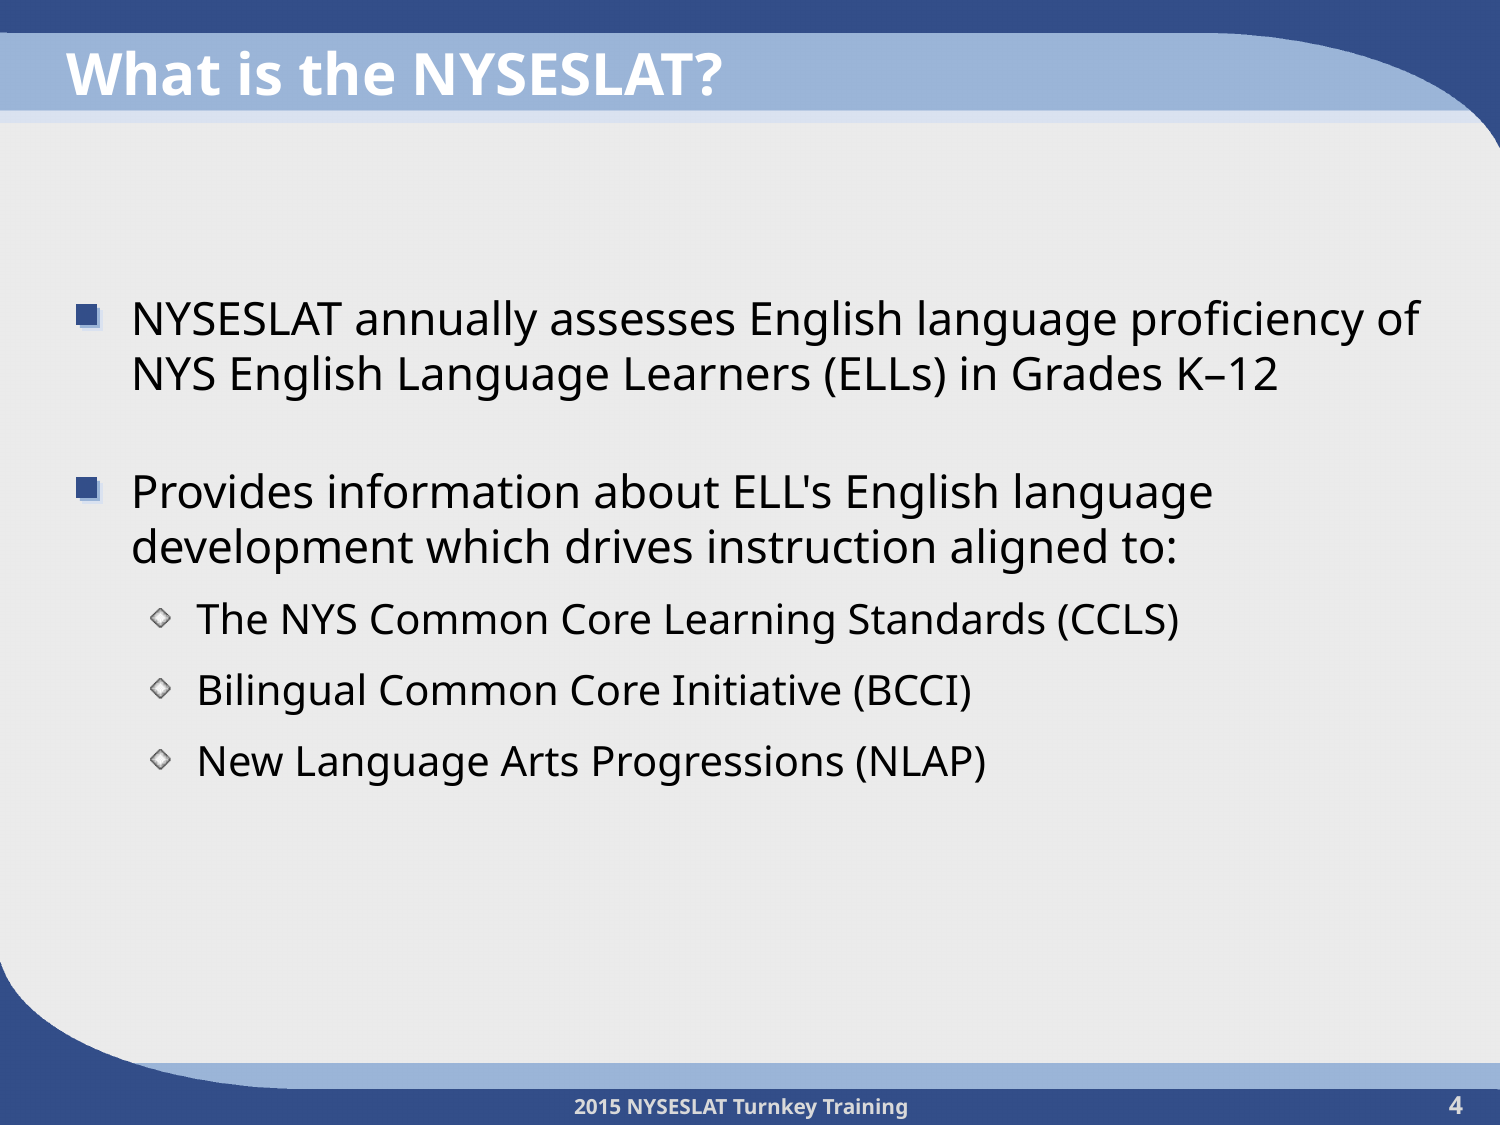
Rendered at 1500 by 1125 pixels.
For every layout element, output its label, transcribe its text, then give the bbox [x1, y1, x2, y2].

title What is the NYSESLAT? [51, 40, 1402, 104]
slide_number 4 [1414, 1084, 1498, 1125]
picture [0, 0, 1500, 1125]
list NYSESLAT annually assesses English language proficiency of NYS English Language Learners (ELLs) in Grades K–12 Provides information about ELL's English language development which drives instruction aligned to: The NYS Common Core Learning Standards (CCLS) Bilingual Common Core Initiative (BCCI) New Language Arts Progressions (NLAP) [59, 282, 1440, 935]
